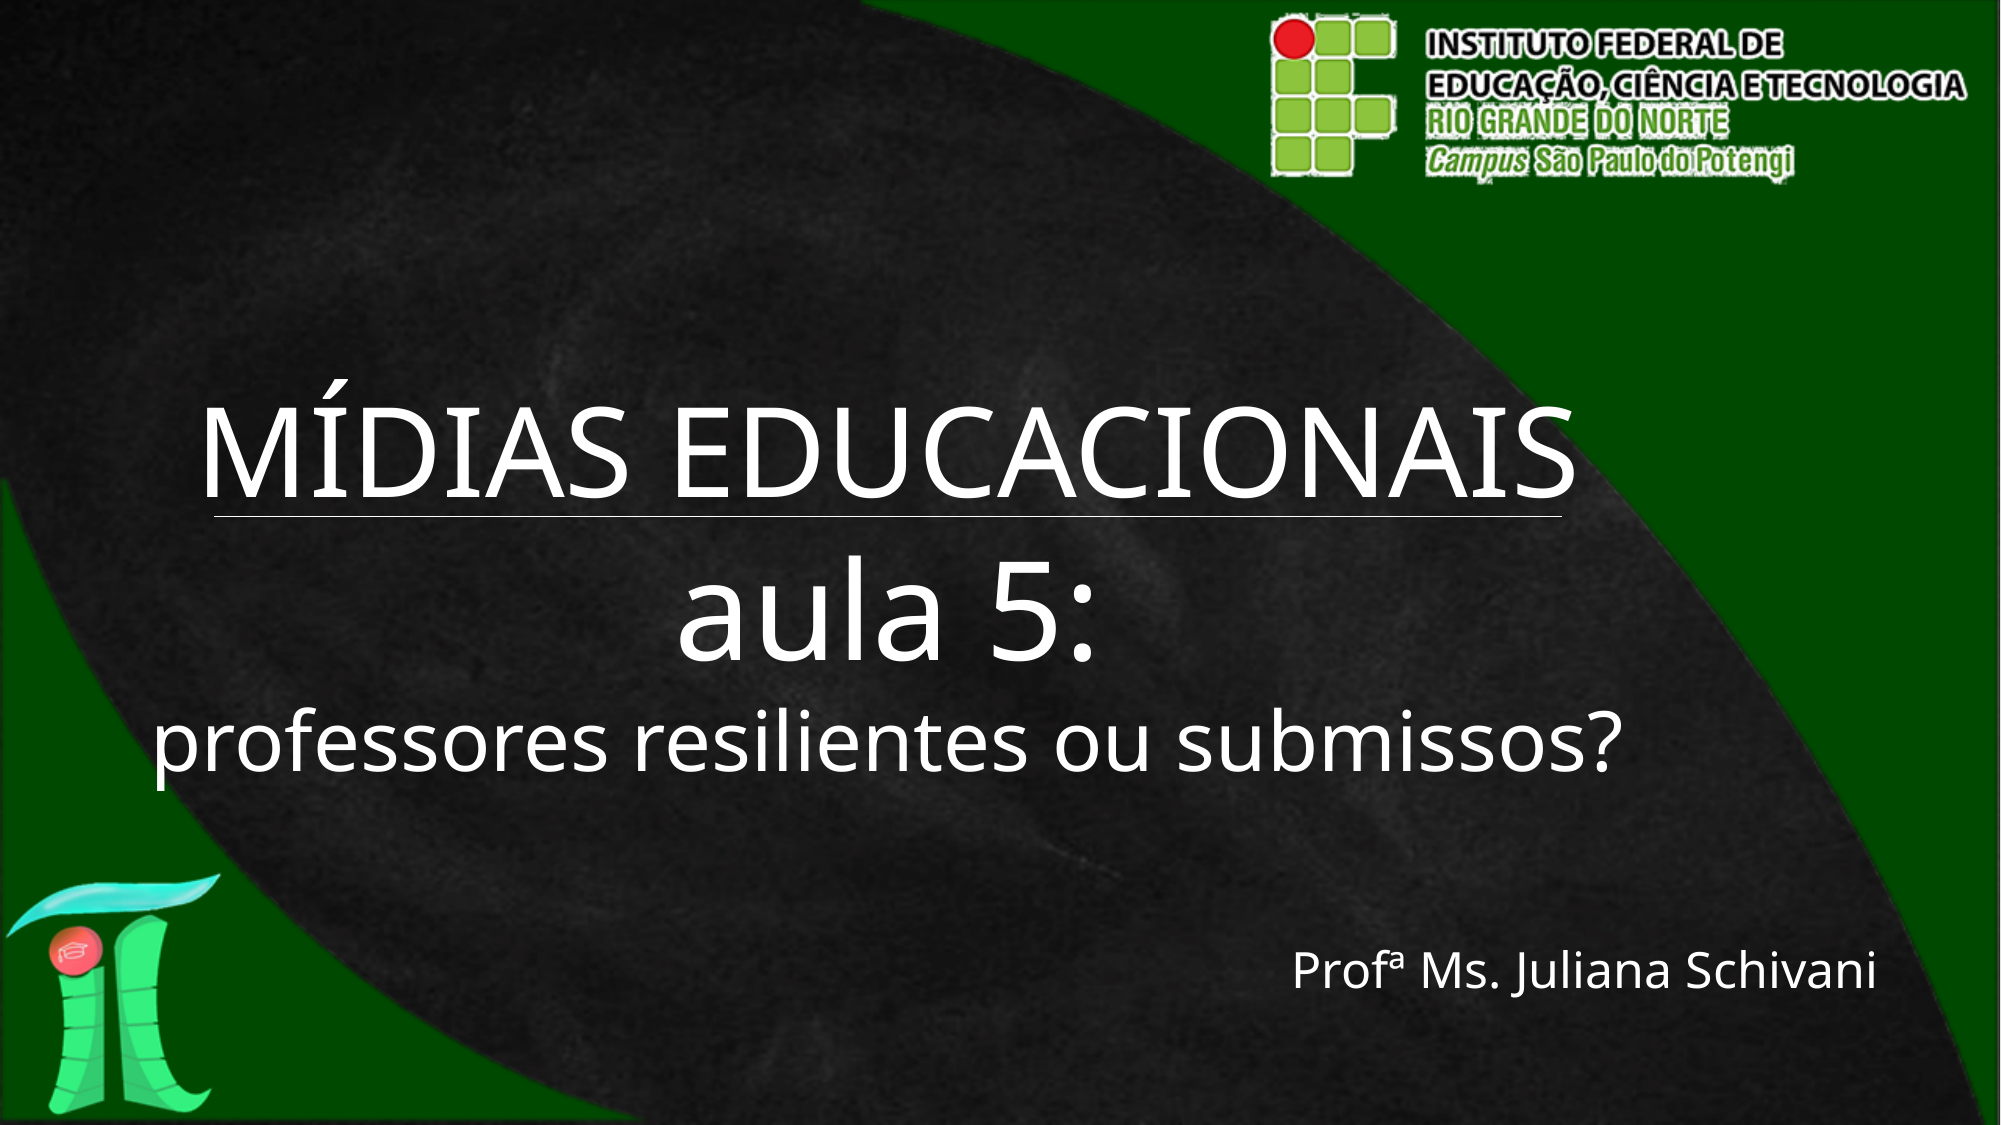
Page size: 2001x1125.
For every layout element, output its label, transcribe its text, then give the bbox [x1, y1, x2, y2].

subtitle Profª Ms. Juliana Schivani [739, 937, 1895, 1068]
text_box [420, 261, 1921, 653]
picture [0, 0, 2001, 1125]
title MÍDIAS EDUCACIONAIS aula 5: professores resilientes ou submissos? [96, 302, 1681, 796]
